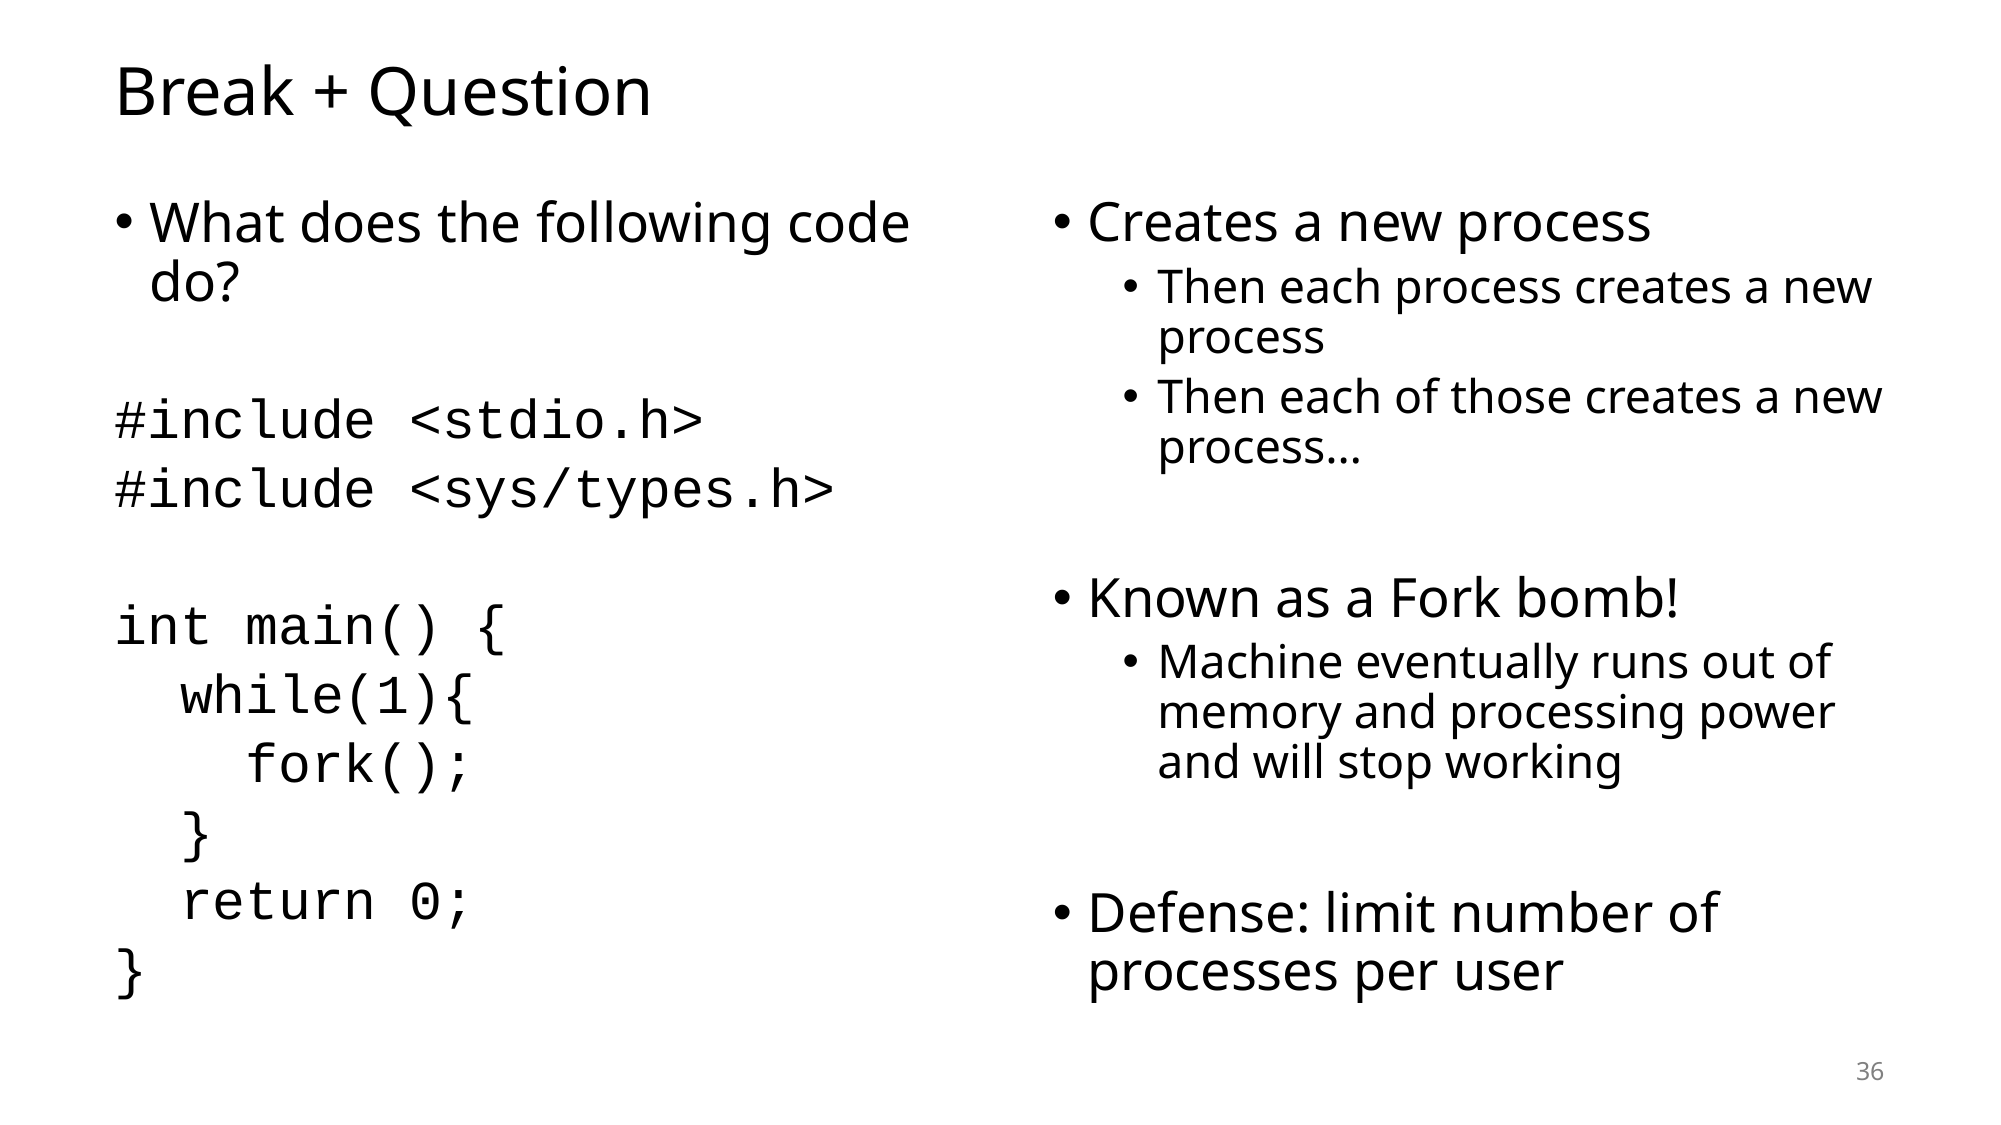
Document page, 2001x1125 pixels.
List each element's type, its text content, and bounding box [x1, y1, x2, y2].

list Creates a new process Then each process creates a new process Then each of those creates a new process… Known as a Fork bomb! Machine eventually runs out of memory and processing power and will stop working Defense: limit number of processes per user [1037, 187, 1901, 1013]
title Break + Question [99, 37, 1900, 150]
slide_number 36 [1749, 1042, 1900, 1103]
list What does the following code do? #include <stdio.h> #include <sys/types.h> int main() { while(1){ fork(); } return 0; } [99, 187, 963, 1013]
